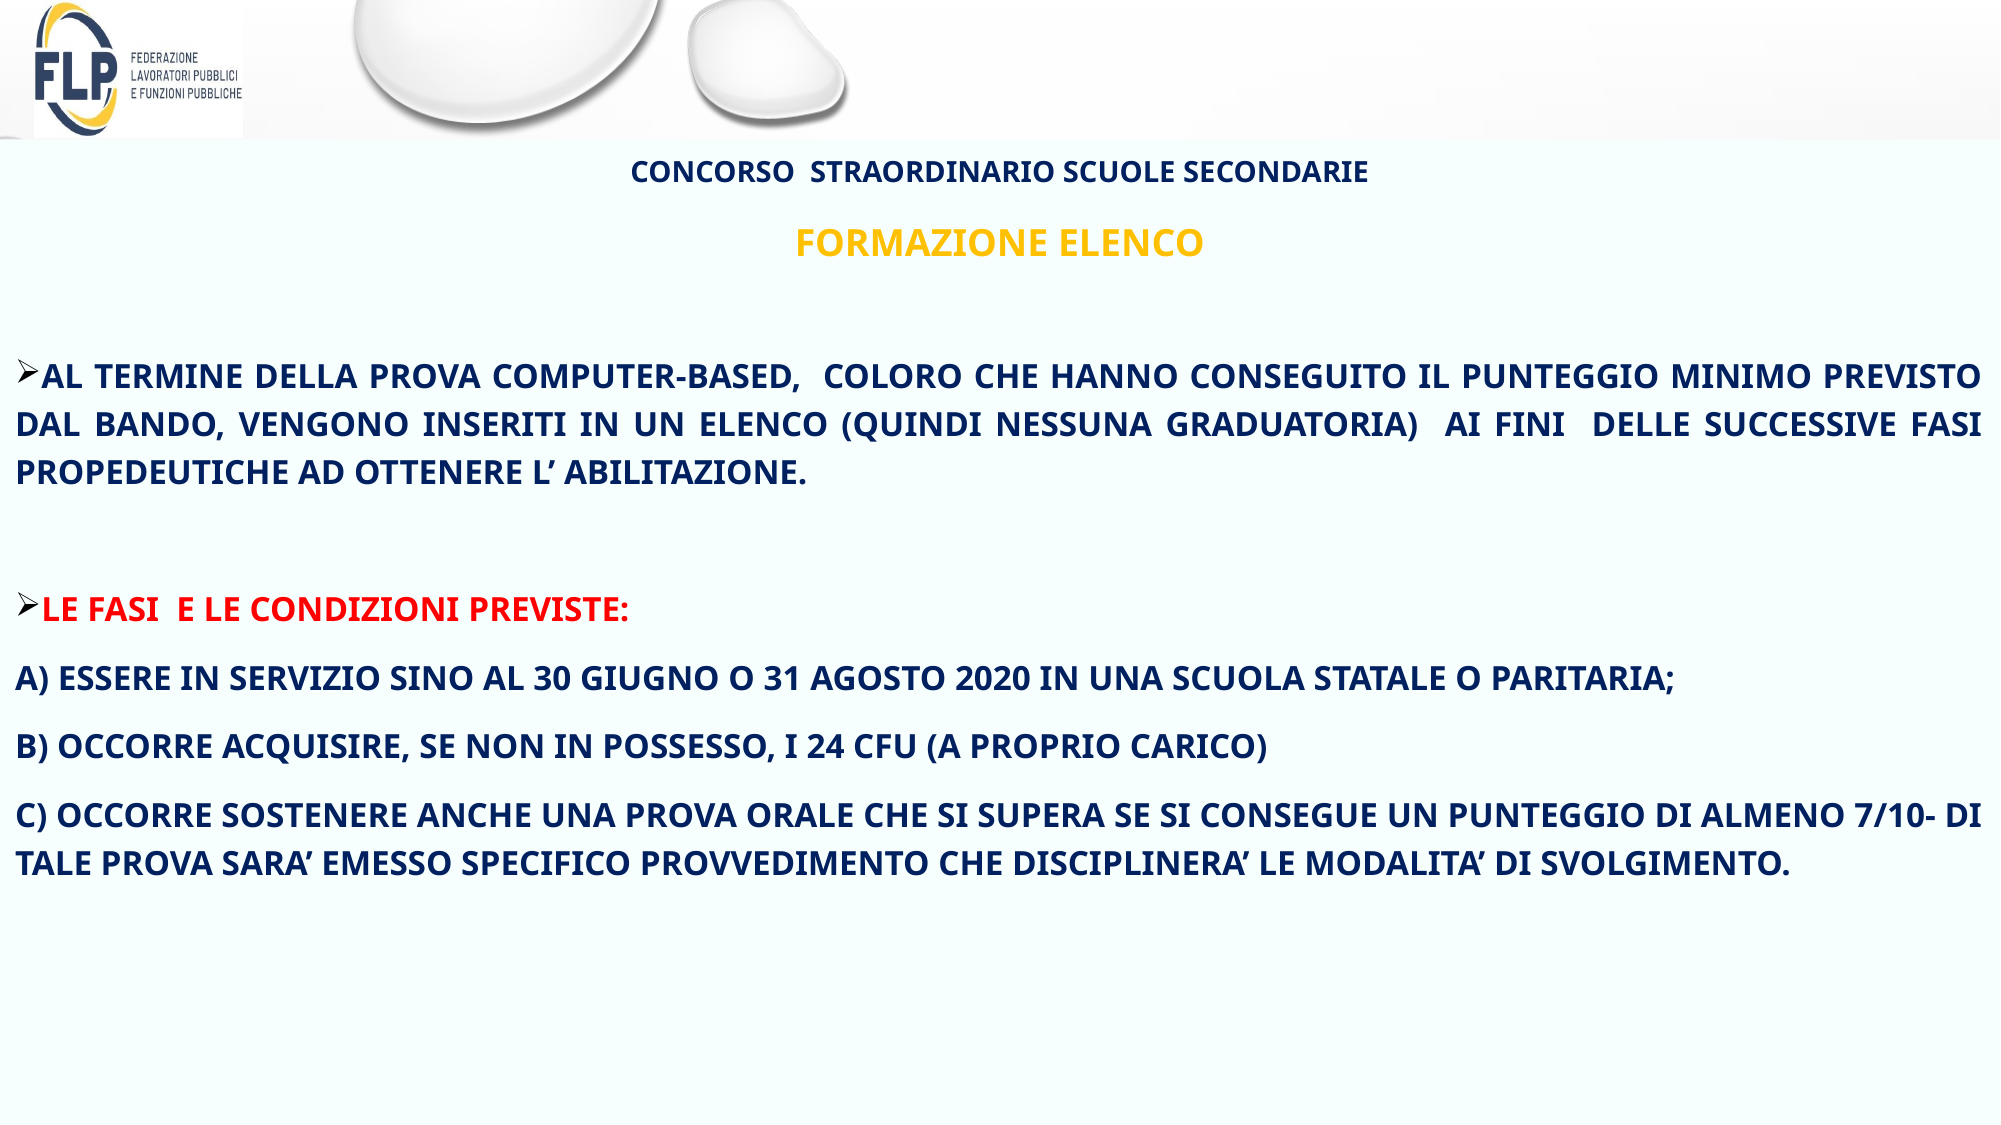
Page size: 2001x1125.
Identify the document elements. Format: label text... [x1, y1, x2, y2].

subtitle CONCORSO STRAORDINARIO SCUOLE SECONDARIE FORMAZIONE ELENCO AL TERMINE DELLA PROVA COMPUTER-BASED, COLORO CHE HANNO CONSEGUITO IL PUNTEGGIO MINIMO PREVISTO DAL BANDO, VENGONO INSERITI IN UN ELENCO (QUINDI NESSUNA GRADUATORIA) AI FINI DELLE SUCCESSIVE FASI PROPEDEUTICHE AD OTTENERE L’ ABILITAZIONE. LE FASI E LE CONDIZIONI PREVISTE: A) ESSERE IN SERVIZIO SINO AL 30 GIUGNO O 31 AGOSTO 2020 IN UNA SCUOLA STATALE O PARITARIA; B) OCCORRE ACQUISIRE, SE NON IN POSSESSO, I 24 CFU (A PROPRIO CARICO) C) OCCORRE SOSTENERE ANCHE UNA PROVA ORALE CHE SI SUPERA SE SI CONSEGUE UN PUNTEGGIO DI ALMENO 7/10- DI TALE PROVA SARA’ EMESSO SPECIFICO PROVVEDIMENTO CHE DISCIPLINERA’ LE MODALITA’ DI SVOLGIMENTO. [0, 139, 2000, 1125]
picture [0, 0, 2000, 139]
